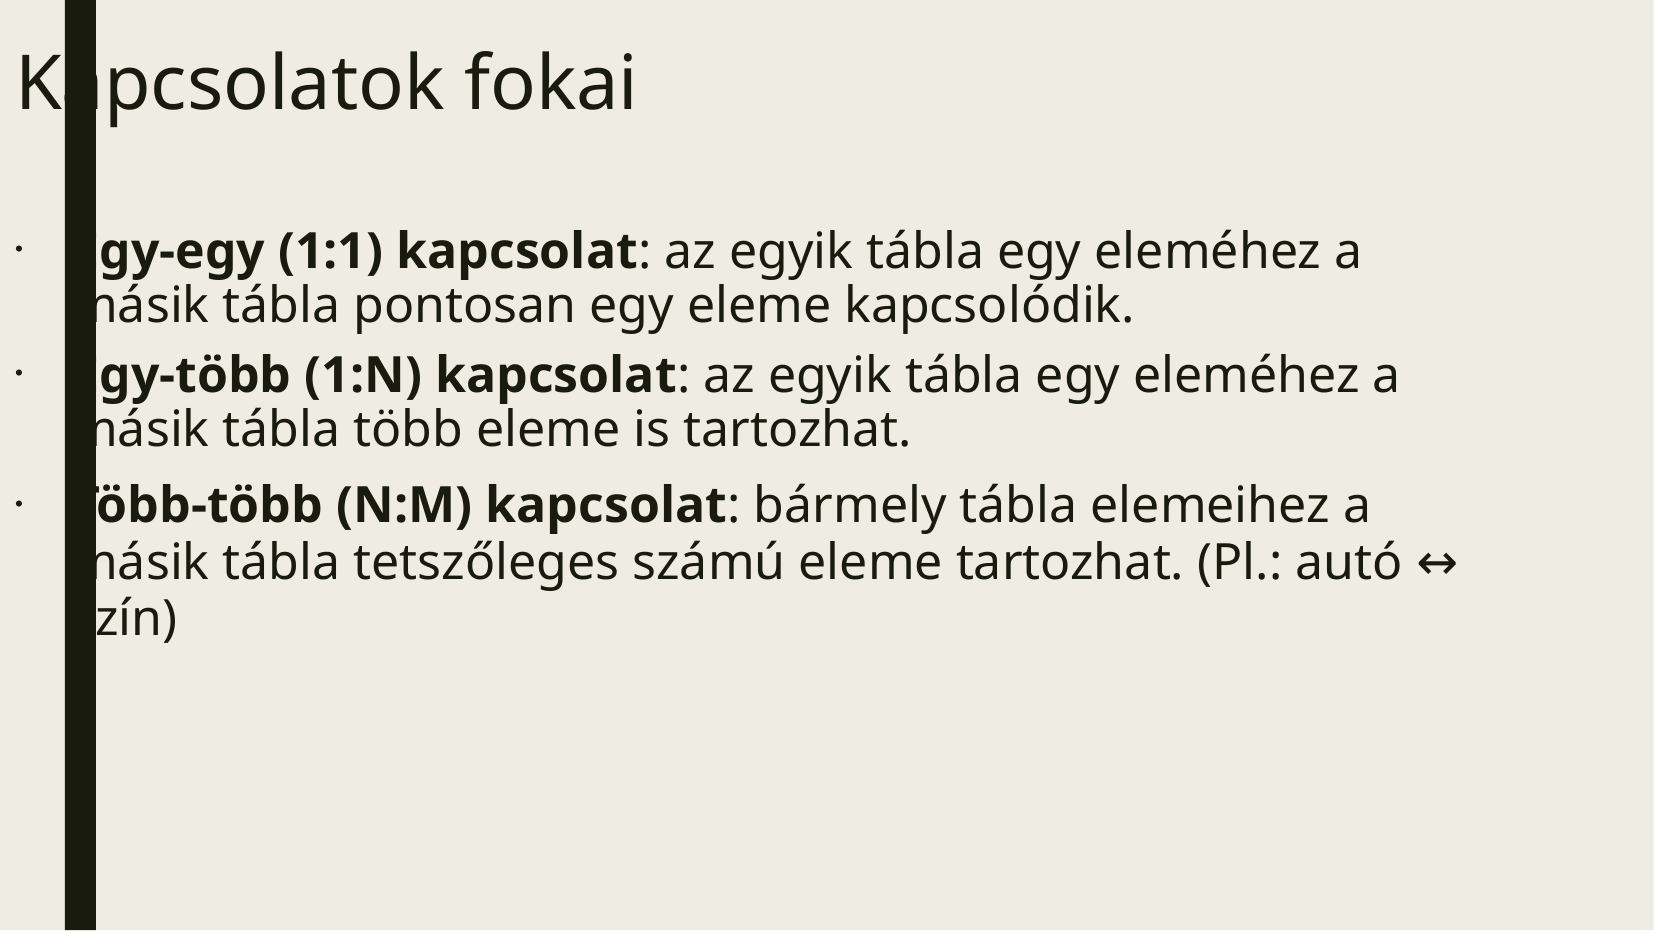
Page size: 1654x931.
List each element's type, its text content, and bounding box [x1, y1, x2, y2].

title Kapcsolatok fokai [0, 36, 1489, 193]
list Egy-egy (1:1) kapcsolat: az egyik tábla egy eleméhez a másik tábla pontosan egy eleme kapcsolódik. Egy-több (1:N) kapcsolat: az egyik tábla egy eleméhez a másik tábla több eleme is tartozhat. Több-több (N:M) kapcsolat: bármely tábla elemeihez a másik tábla tetszőleges számú eleme tartozhat. (Pl.: autó ↔ szín) [0, 217, 1489, 758]
